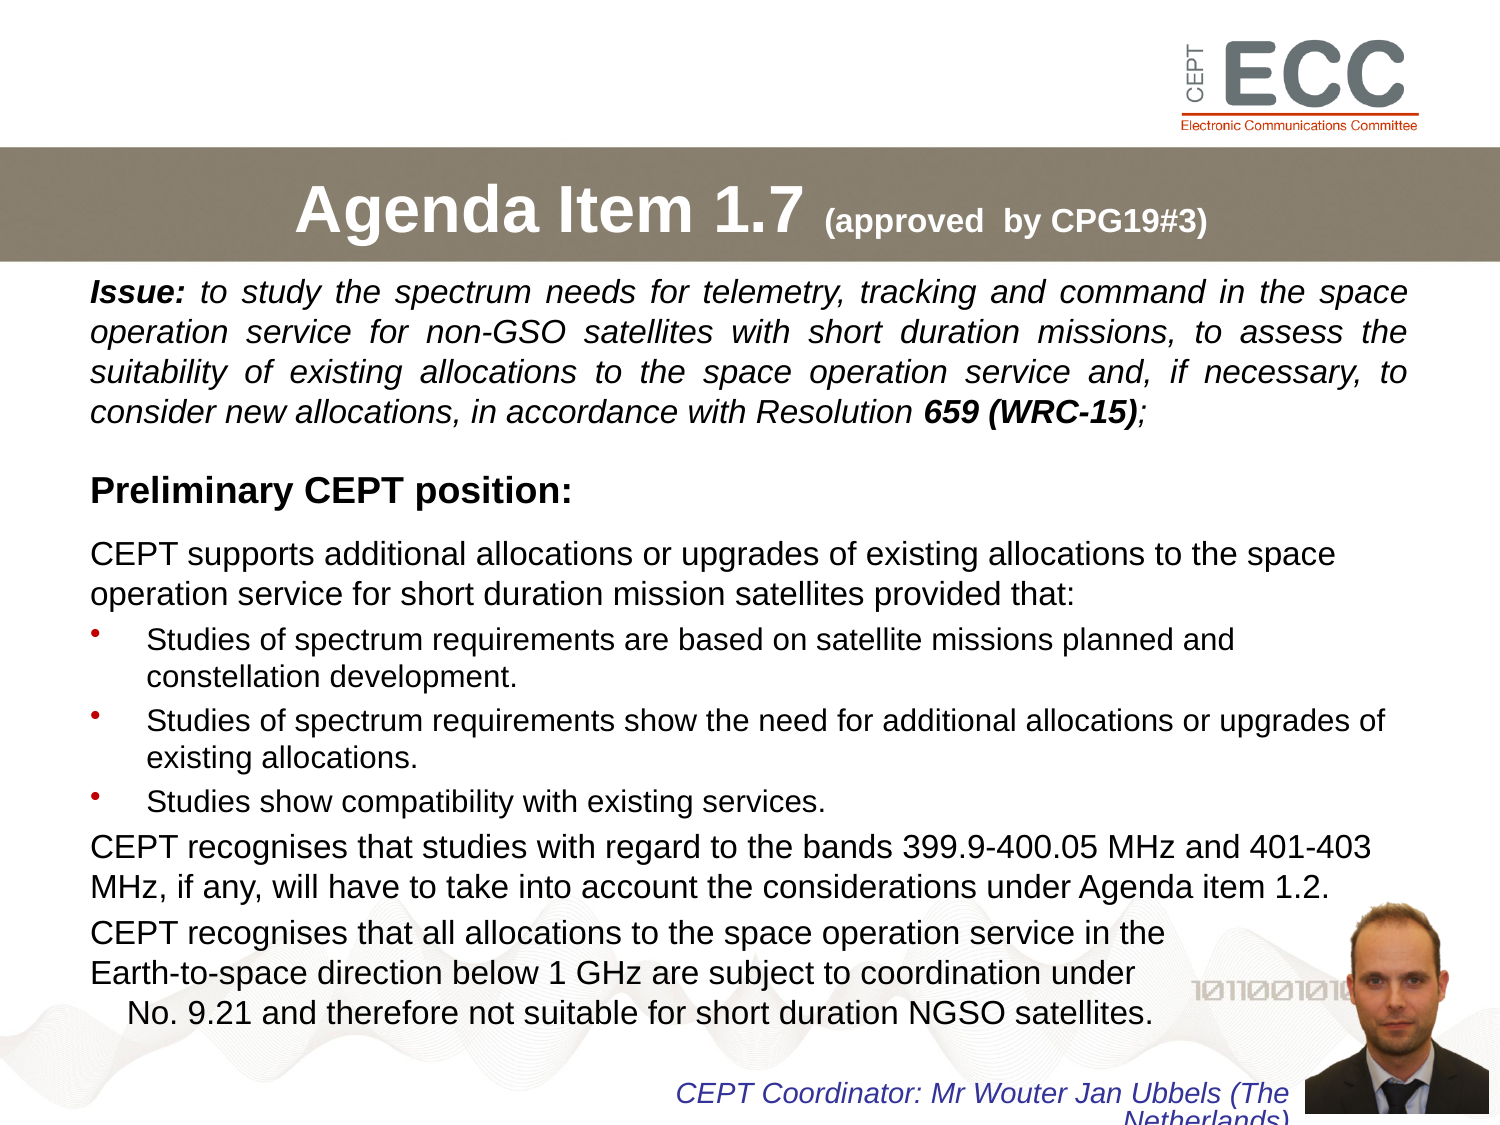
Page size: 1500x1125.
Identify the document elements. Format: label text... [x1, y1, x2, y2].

list Issue: to study the spectrum needs for telemetry, tracking and command in the space operation service for non-GSO satellites with short duration missions, to assess the suitability of existing allocations to the space operation service and, if necessary, to consider new allocations, in accordance with Resolution 659 (WRC-15); Preliminary CEPT position: CEPT supports additional allocations or upgrades of existing allocations to the space operation service for short duration mission satellites provided that: Studies of spectrum requirements are based on satellite missions planned and constellation development. Studies of spectrum requirements show the need for additional allocations or upgrades of existing allocations. Studies show compatibility with existing services. CEPT recognises that studies with regard to the bands 399.9-400.05 MHz and 401-403 MHz, if any, will have to take into account the considerations under Agenda item 1.2. CEPT recognises that all allocations to the space operation service in the Earth-to-space direction below 1 GHz are subject to coordination under No. 9.21 and therefore not suitable for short duration NGSO satellites. [74, 262, 1426, 1006]
text_box CEPT Coordinator: Mr Wouter Jan Ubbels (The Netherlands) [336, 1074, 1306, 1125]
title Agenda Item 1.7 (approved by CPG19#3) [76, 148, 1427, 263]
picture [0, 0, 1500, 1125]
